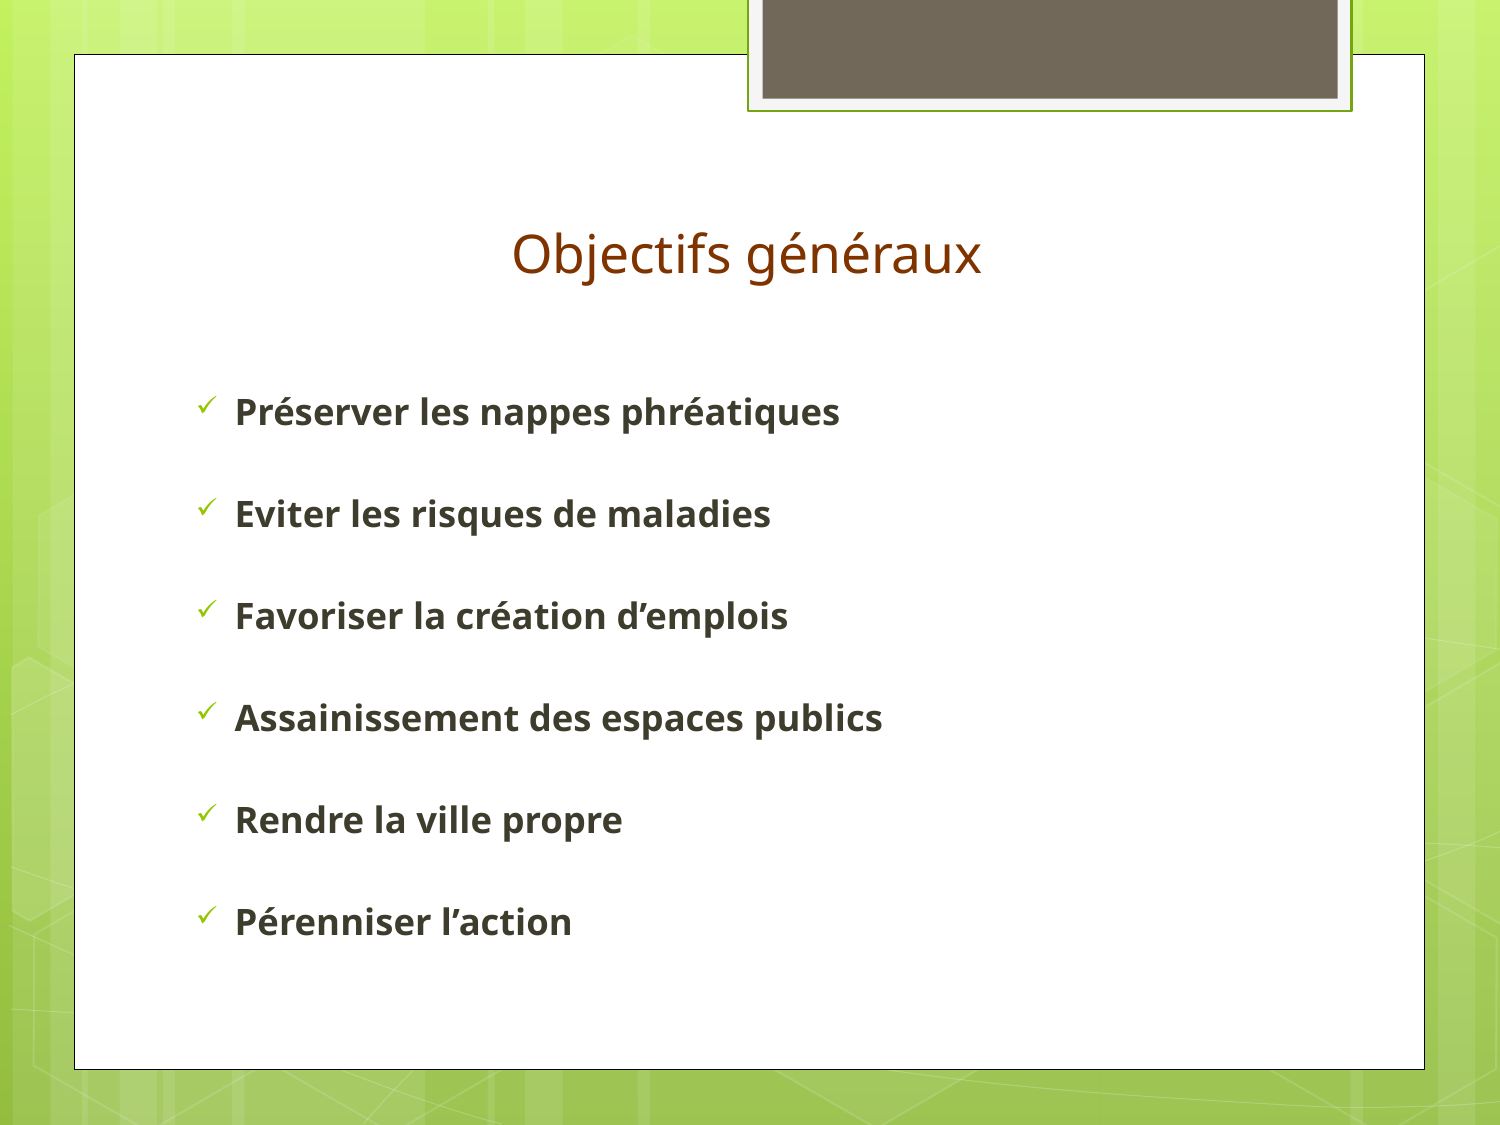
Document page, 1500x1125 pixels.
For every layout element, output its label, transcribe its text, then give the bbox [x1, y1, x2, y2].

title Objectifs généraux [171, 168, 1324, 357]
list Préserver les nappes phréatiques Eviter les risques de maladies Favoriser la création d’emplois Assainissement des espaces publics Rendre la ville propre Pérenniser l’action [171, 381, 1283, 957]
